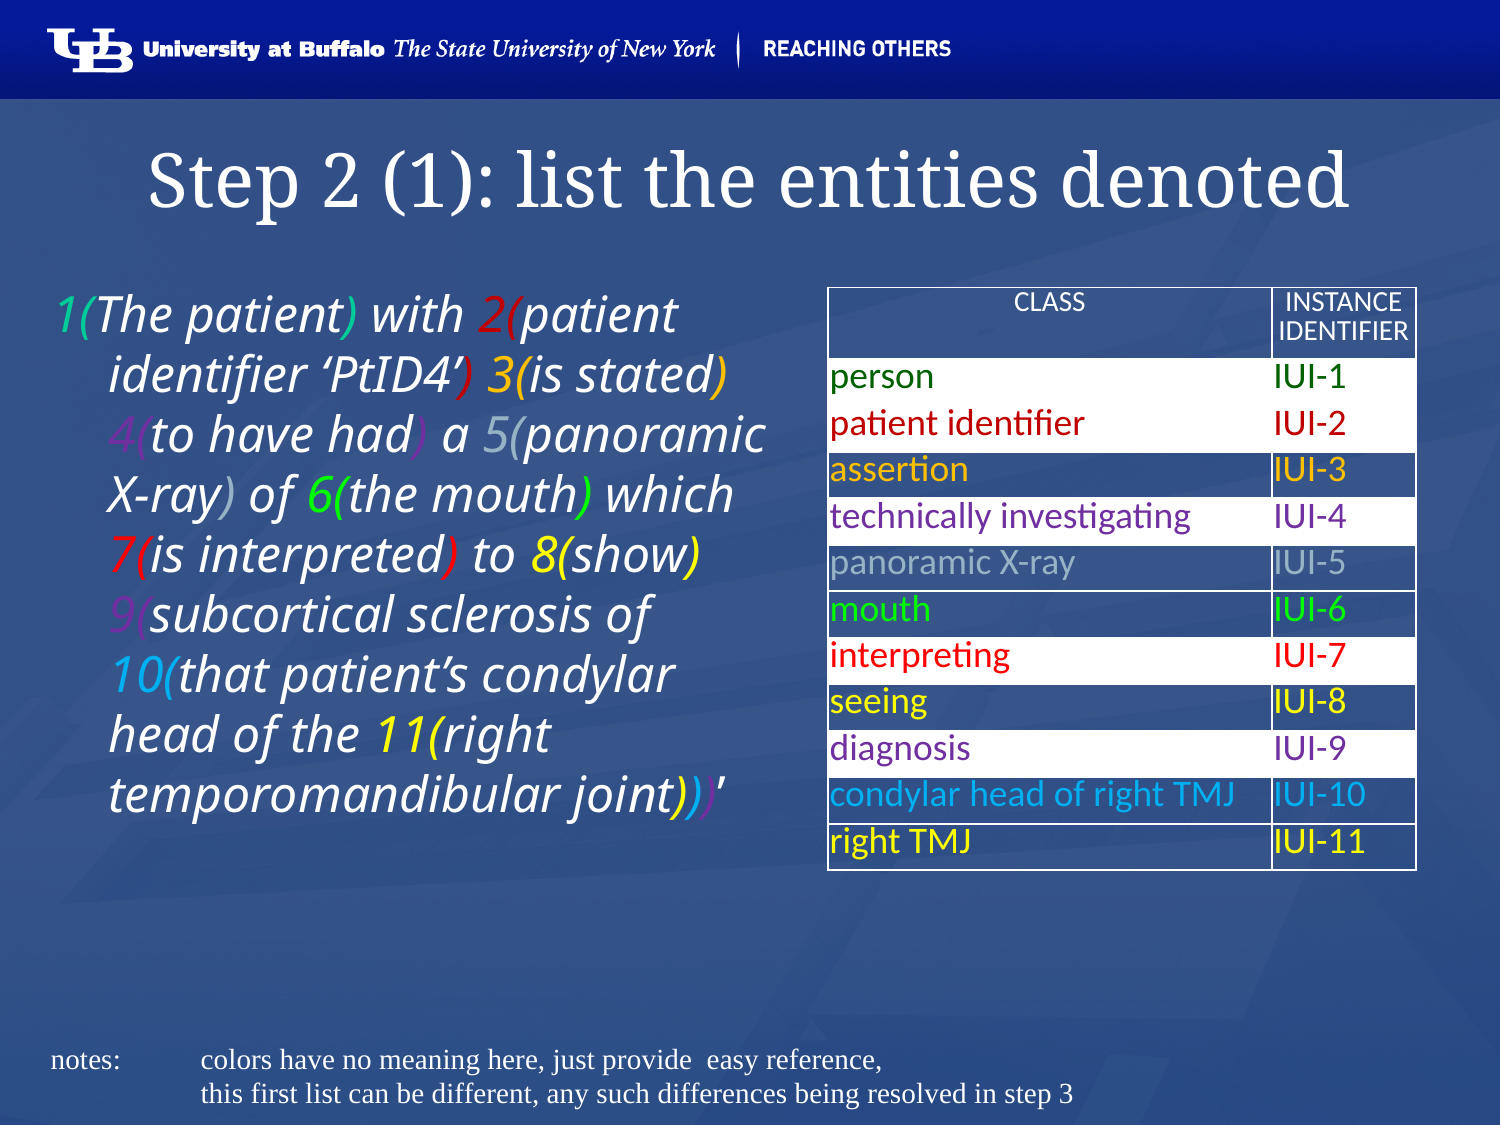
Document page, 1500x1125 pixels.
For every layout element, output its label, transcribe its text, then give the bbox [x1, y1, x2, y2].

table_cell interpreting [829, 639, 1271, 683]
title Step 2 (1): list the entities denoted [37, 125, 1463, 250]
table_cell technically investigating [829, 499, 1271, 544]
table_cell diagnosis [829, 732, 1271, 776]
table_header CLASS [829, 288, 1271, 358]
table_cell IUI-3 [1273, 453, 1415, 497]
table_cell IUI-1 [1273, 360, 1415, 405]
table_cell IUI-9 [1273, 732, 1415, 776]
picture [0, 0, 1500, 99]
table_cell seeing [829, 685, 1271, 730]
table_cell person [829, 360, 1271, 405]
list 1(The patient) with 2(patient identifier ‘PtID4’) 3(is stated) 4(to have had) a 5(panoramic X-ray) of 6(the mouth) which 7(is interpreted) to 8(show) 9(subcortical sclerosis of 10(that patient’s condylar head of the 11(right temporomandibular joint)))’ [37, 275, 788, 1032]
table_cell IUI-10 [1273, 778, 1415, 823]
table_cell panoramic X-ray [829, 546, 1271, 590]
text_box notes: colors have no meaning here, just provide easy reference, this first list can be different, any such differences being resolved in step 3 [35, 1032, 1445, 1118]
table_cell IUI-7 [1273, 639, 1415, 683]
table_cell IUI-6 [1273, 592, 1415, 637]
table_cell condylar head of right TMJ [829, 778, 1271, 823]
table_cell mouth [829, 592, 1271, 637]
table_cell IUI-2 [1273, 406, 1415, 451]
table_cell IUI-8 [1273, 685, 1415, 730]
table_cell right TMJ [829, 825, 1271, 869]
table_cell assertion [829, 453, 1271, 497]
table_cell IUI-4 [1273, 499, 1415, 544]
table_cell IUI-11 [1273, 825, 1415, 869]
table_cell patient identifier [829, 406, 1271, 451]
table_header INSTANCE IDENTIFIER [1273, 288, 1415, 358]
table_cell IUI-5 [1273, 546, 1415, 590]
